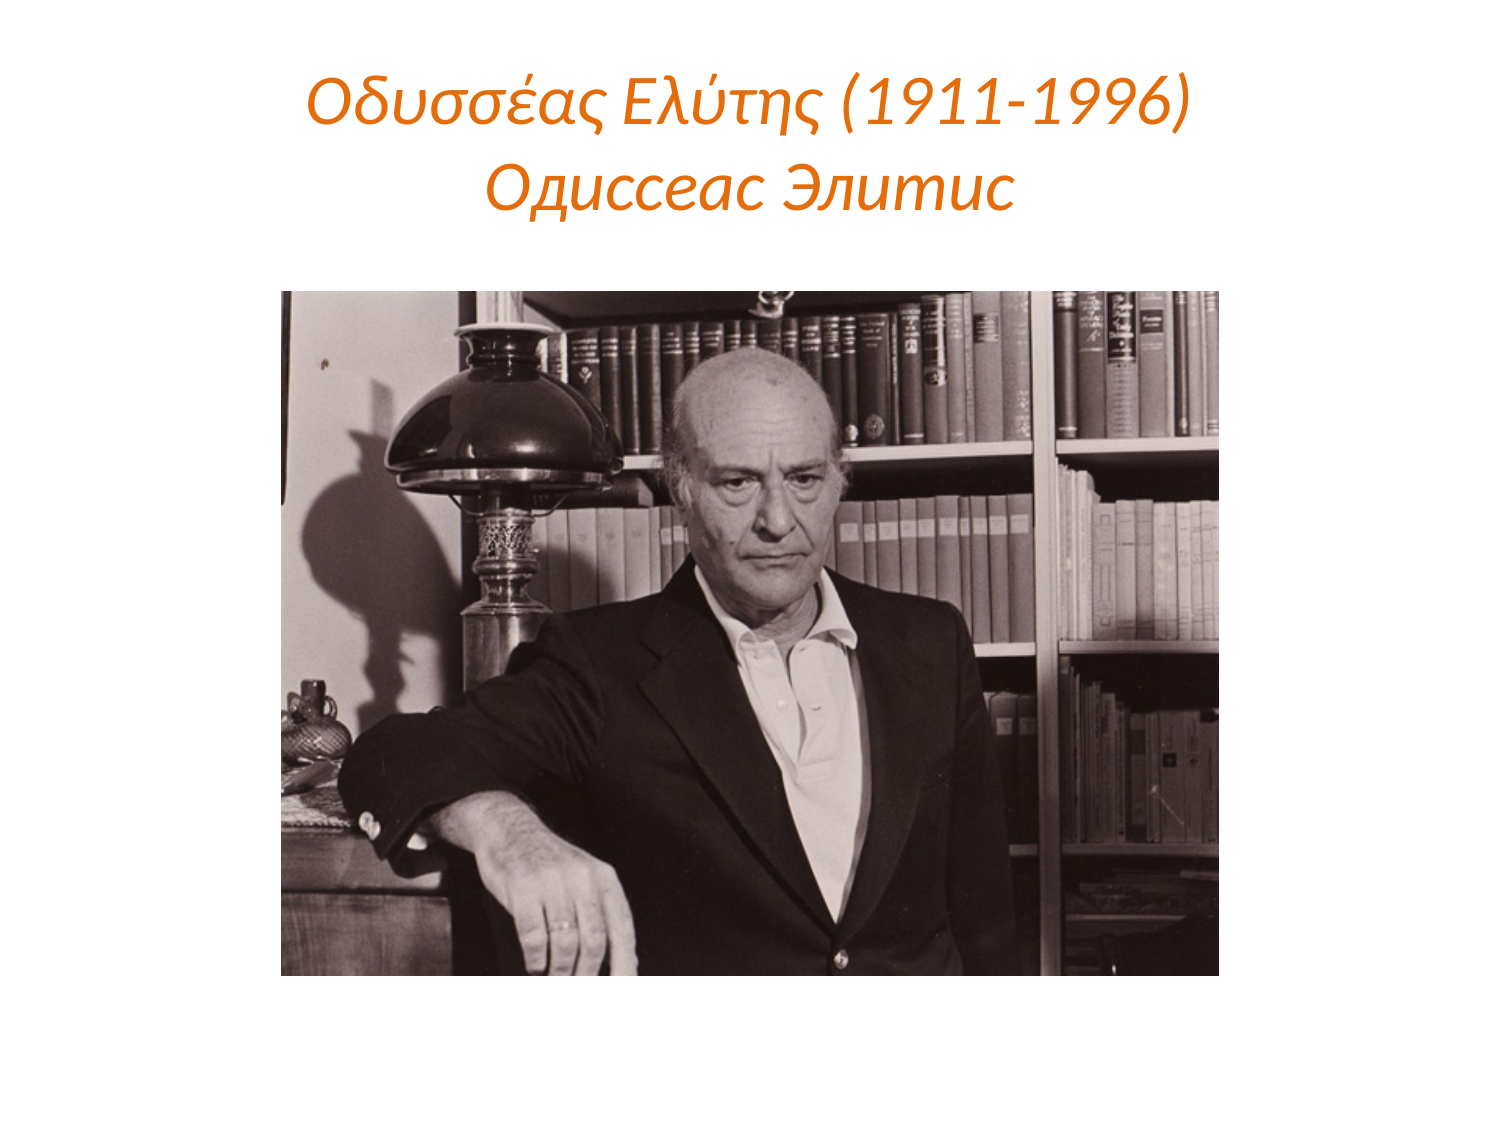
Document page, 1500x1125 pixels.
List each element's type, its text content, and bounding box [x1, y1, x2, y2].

title Οδυσσέας Ελύτης (1911-1996) Одиссеас Элитис [75, 45, 1425, 233]
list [281, 291, 1219, 977]
